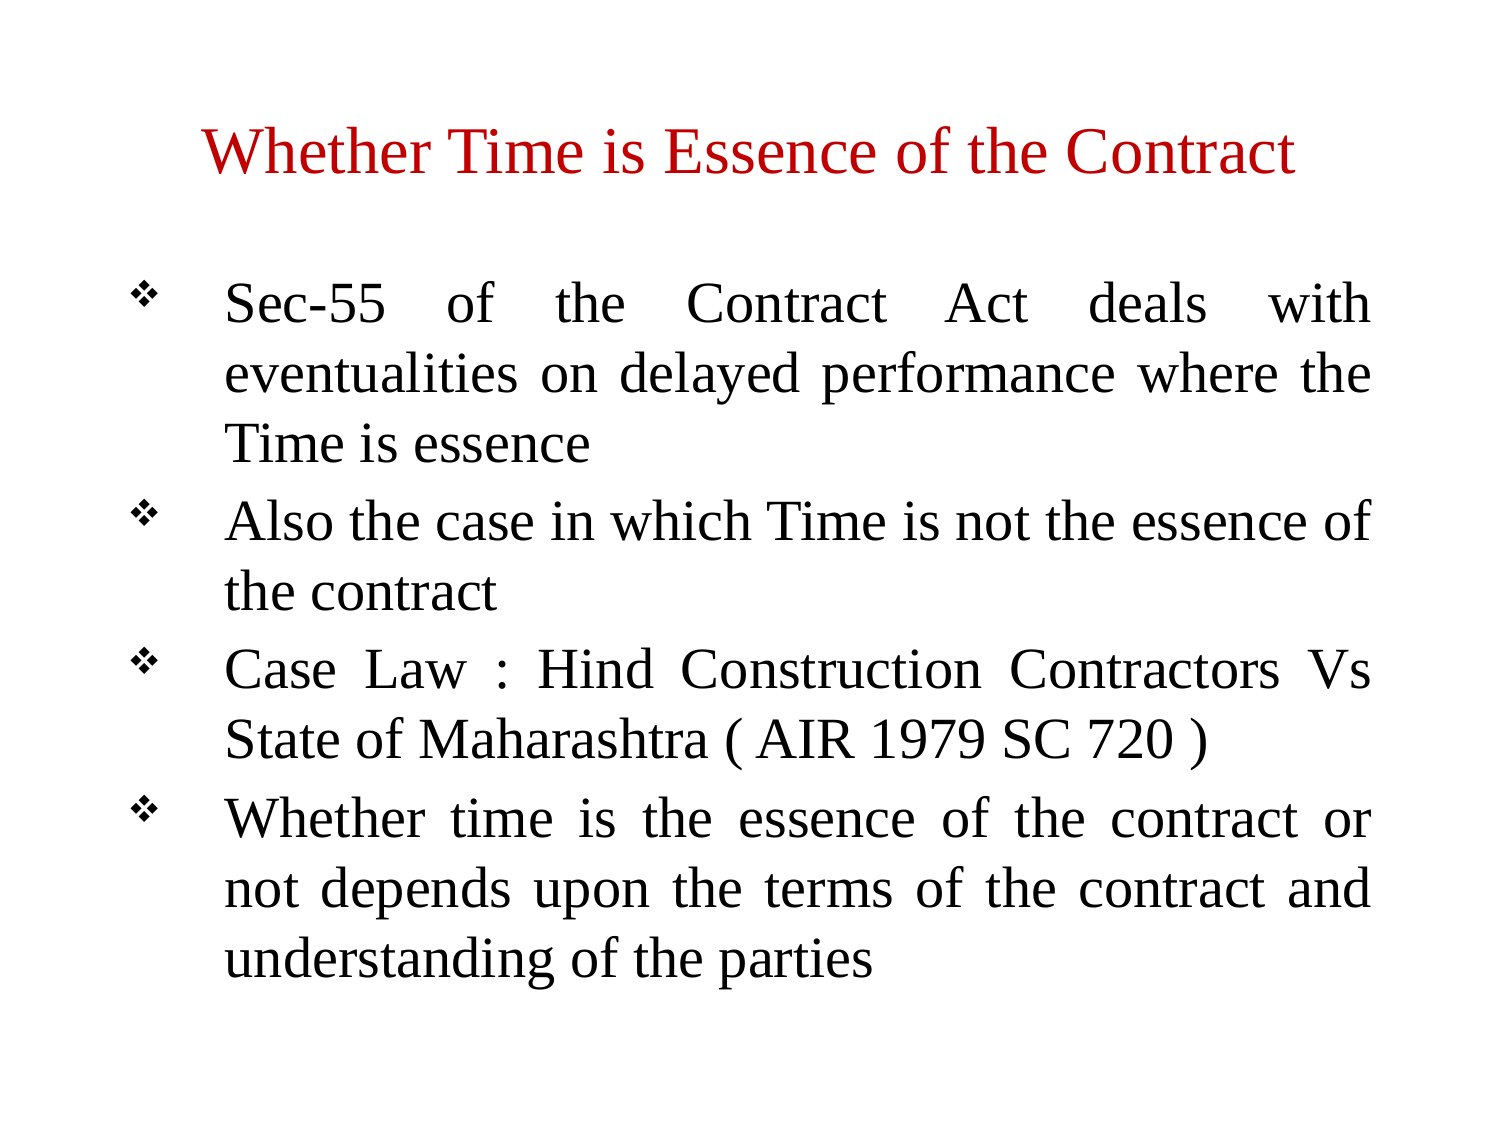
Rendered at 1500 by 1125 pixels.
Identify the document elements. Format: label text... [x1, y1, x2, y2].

text_box Whether Time is Essence of the Contract Sec-55 of the Contract Act deals with eventualities on delayed performance where the Time is essence Also the case in which Time is not the essence of the contract Case Law : Hind Construction Contractors Vs State of Maharashtra ( AIR 1979 SC 720 ) Whether time is the essence of the contract or not depends upon the terms of the contract and understanding of the parties [112, 99, 1388, 1063]
